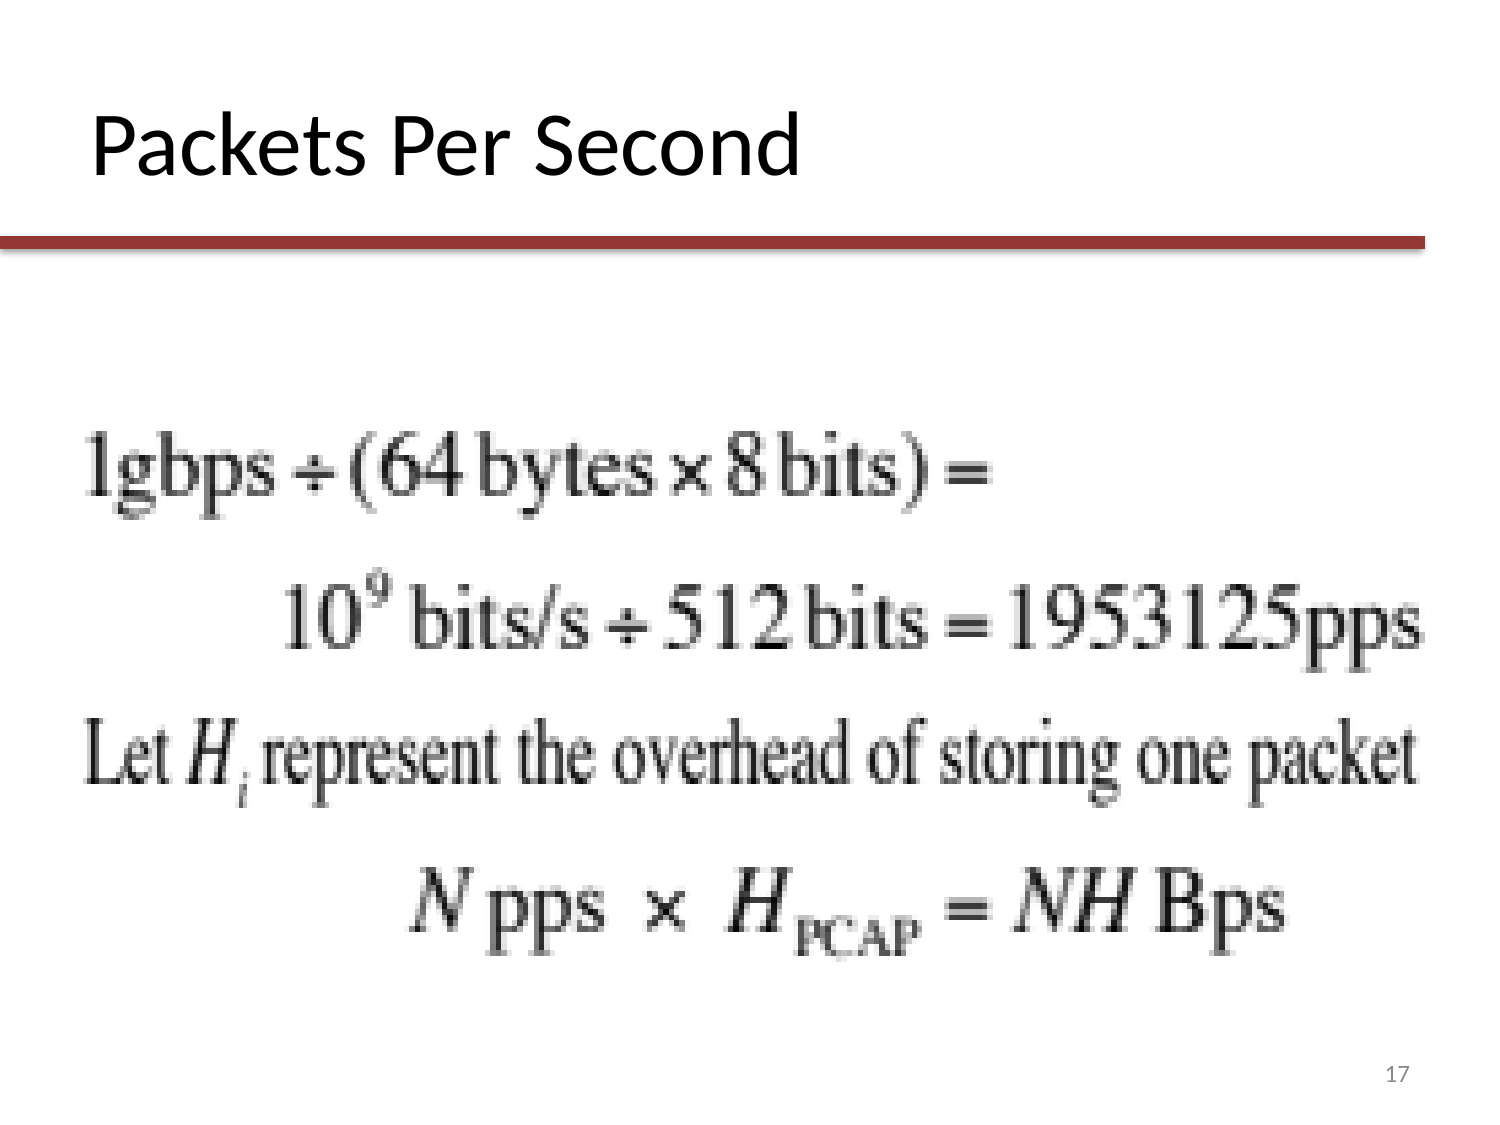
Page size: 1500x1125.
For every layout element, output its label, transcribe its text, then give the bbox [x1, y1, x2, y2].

title Packets Per Second [75, 45, 1425, 233]
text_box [74, 408, 1426, 694]
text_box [74, 826, 1426, 963]
slide_number 17 [1074, 1042, 1425, 1103]
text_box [74, 694, 1426, 820]
